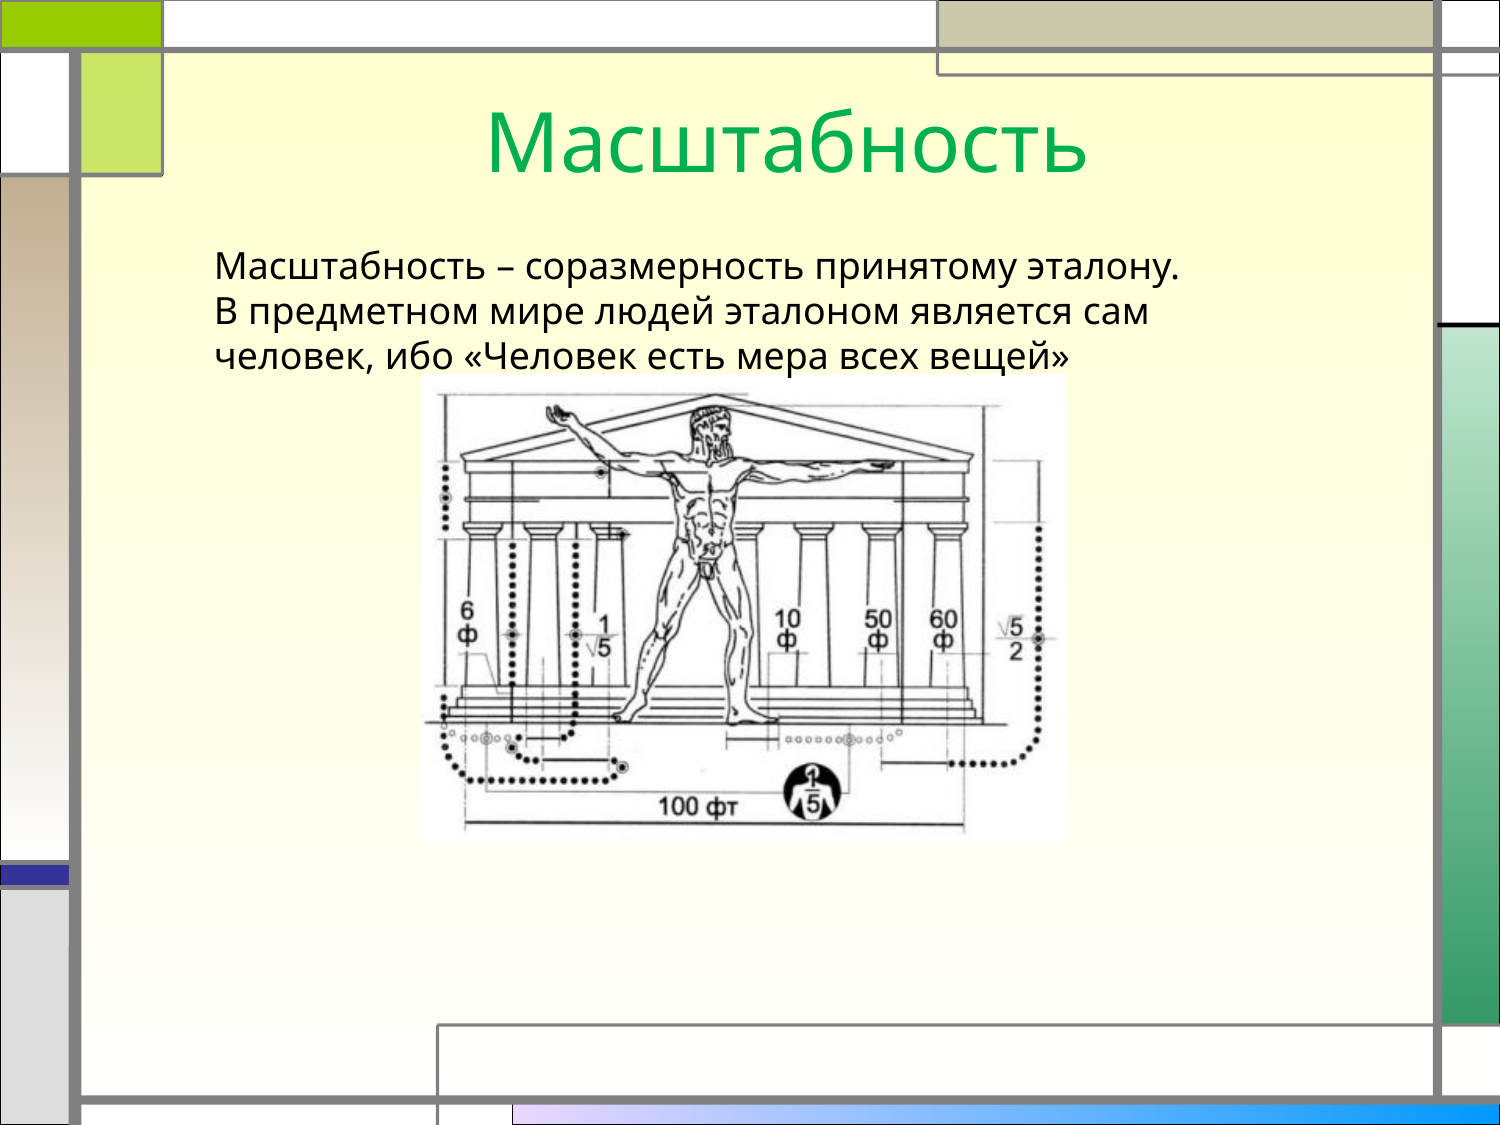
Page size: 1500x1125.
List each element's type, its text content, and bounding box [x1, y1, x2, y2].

text_box Масштабность – соразмерность принятому эталону. В предметном мире людей эталоном является сам человек, ибо «Человек есть мера всех вещей» [199, 234, 1325, 385]
title Масштабность [149, 44, 1426, 233]
picture [421, 374, 1067, 843]
